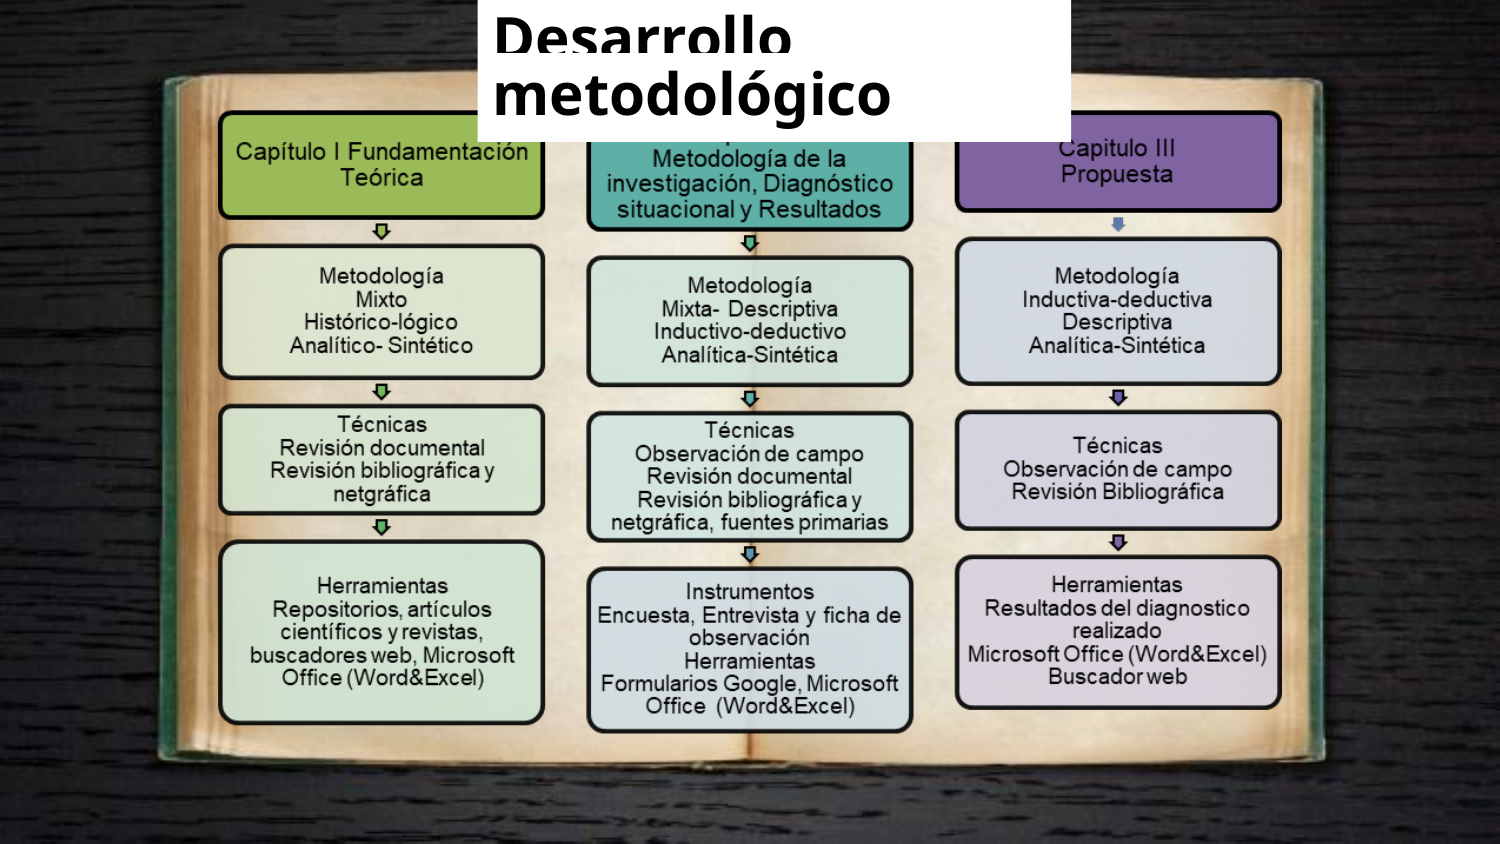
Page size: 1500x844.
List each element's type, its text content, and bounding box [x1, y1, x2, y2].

picture [0, 0, 1500, 844]
text_box Desarrollo metodológico [477, 0, 1072, 66]
